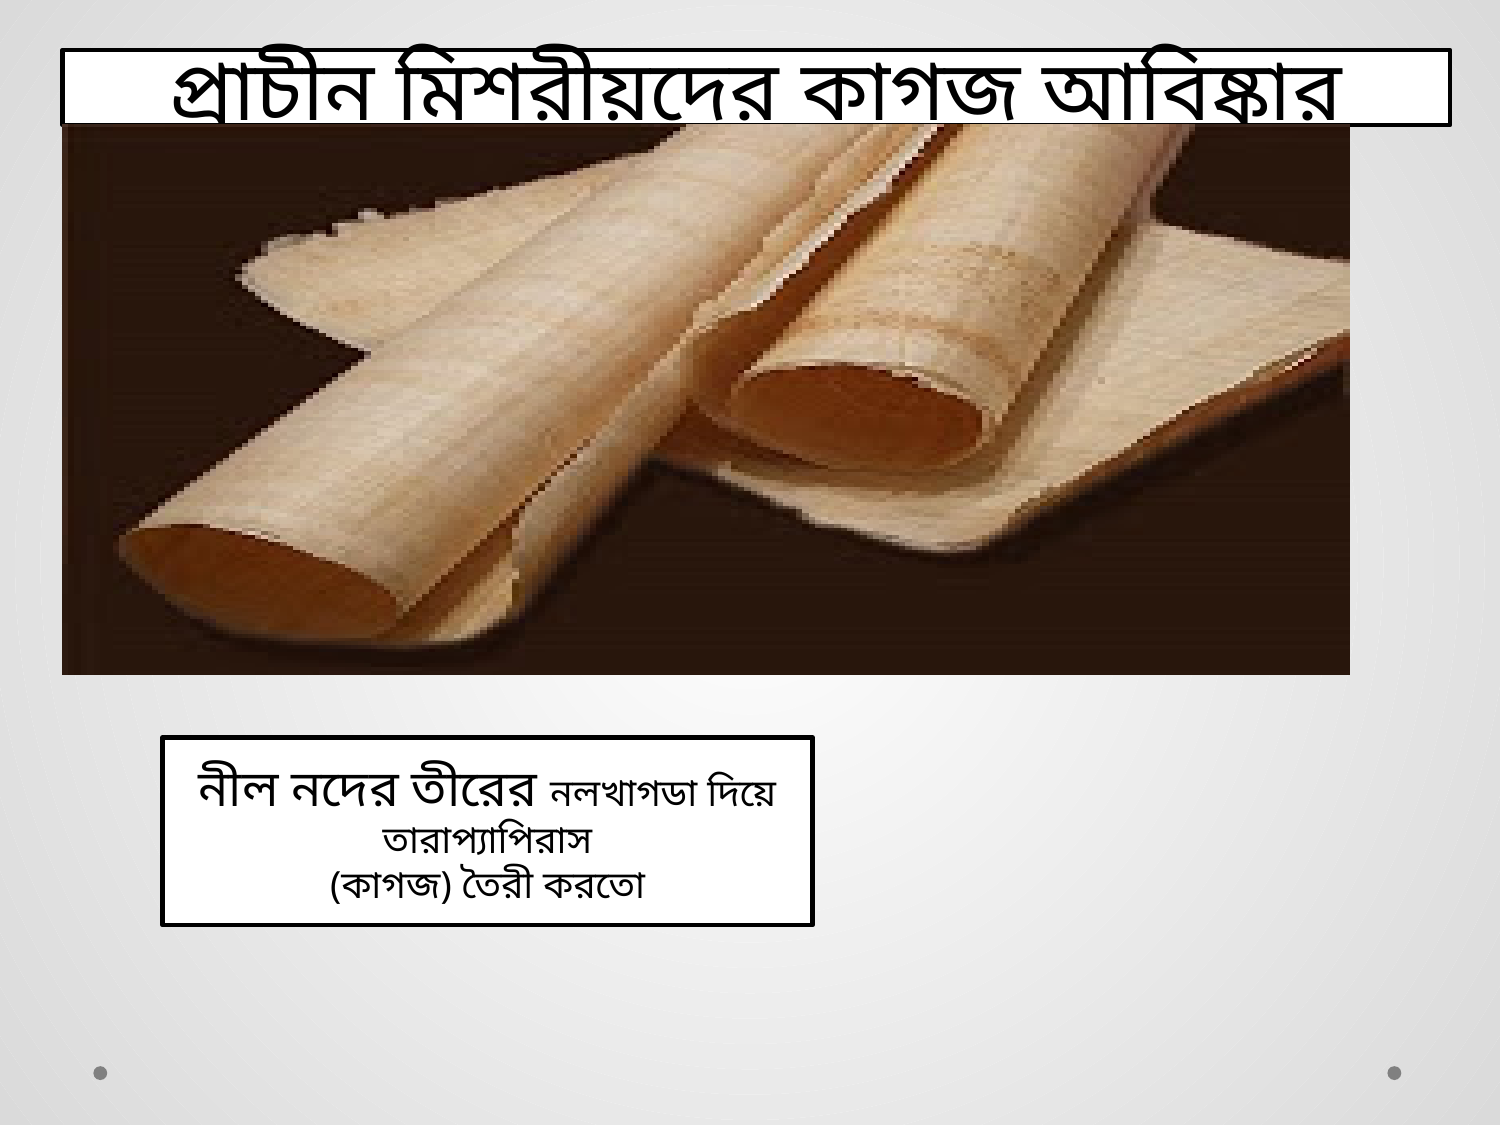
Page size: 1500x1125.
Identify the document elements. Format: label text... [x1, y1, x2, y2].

text_box প্রাচীন মিশরীয়দের কাগজ আবিষ্কার [60, 48, 1452, 127]
text_box নীল নদের তীরের নলখাগডা দিয়ে তারাপ্যাপিরাস (কাগজ) তৈরী করতো [160, 735, 815, 927]
picture [62, 124, 1351, 676]
